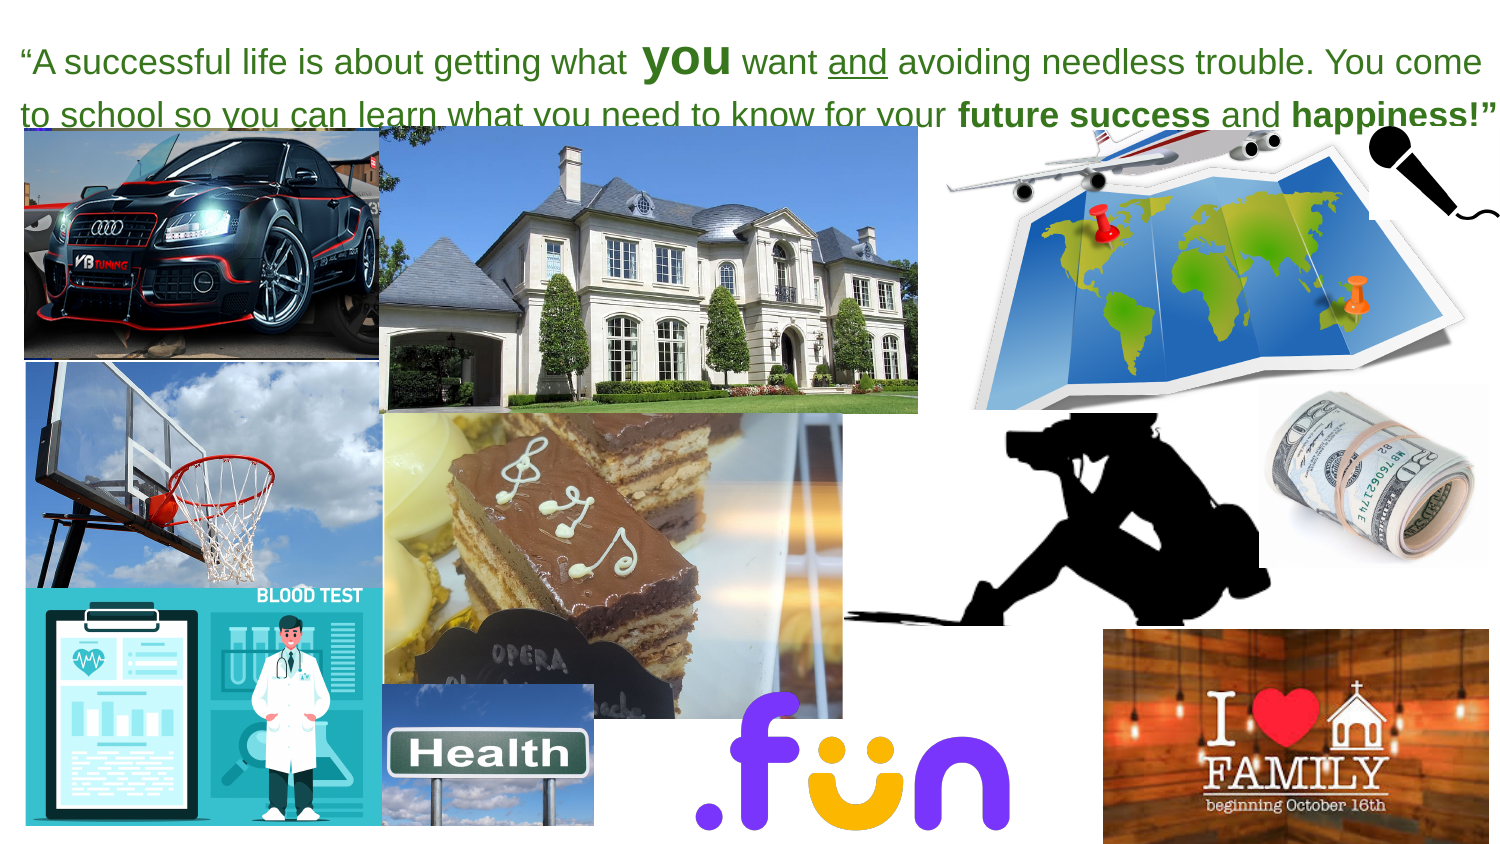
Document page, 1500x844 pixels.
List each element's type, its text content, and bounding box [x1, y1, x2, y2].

picture [23, 126, 1500, 844]
text_box “A successful life is about getting what you want and avoiding needless trouble. You come to school so you can learn what you need to know for your future success and happiness!” [5, 0, 1500, 185]
picture [1102, 629, 1489, 844]
